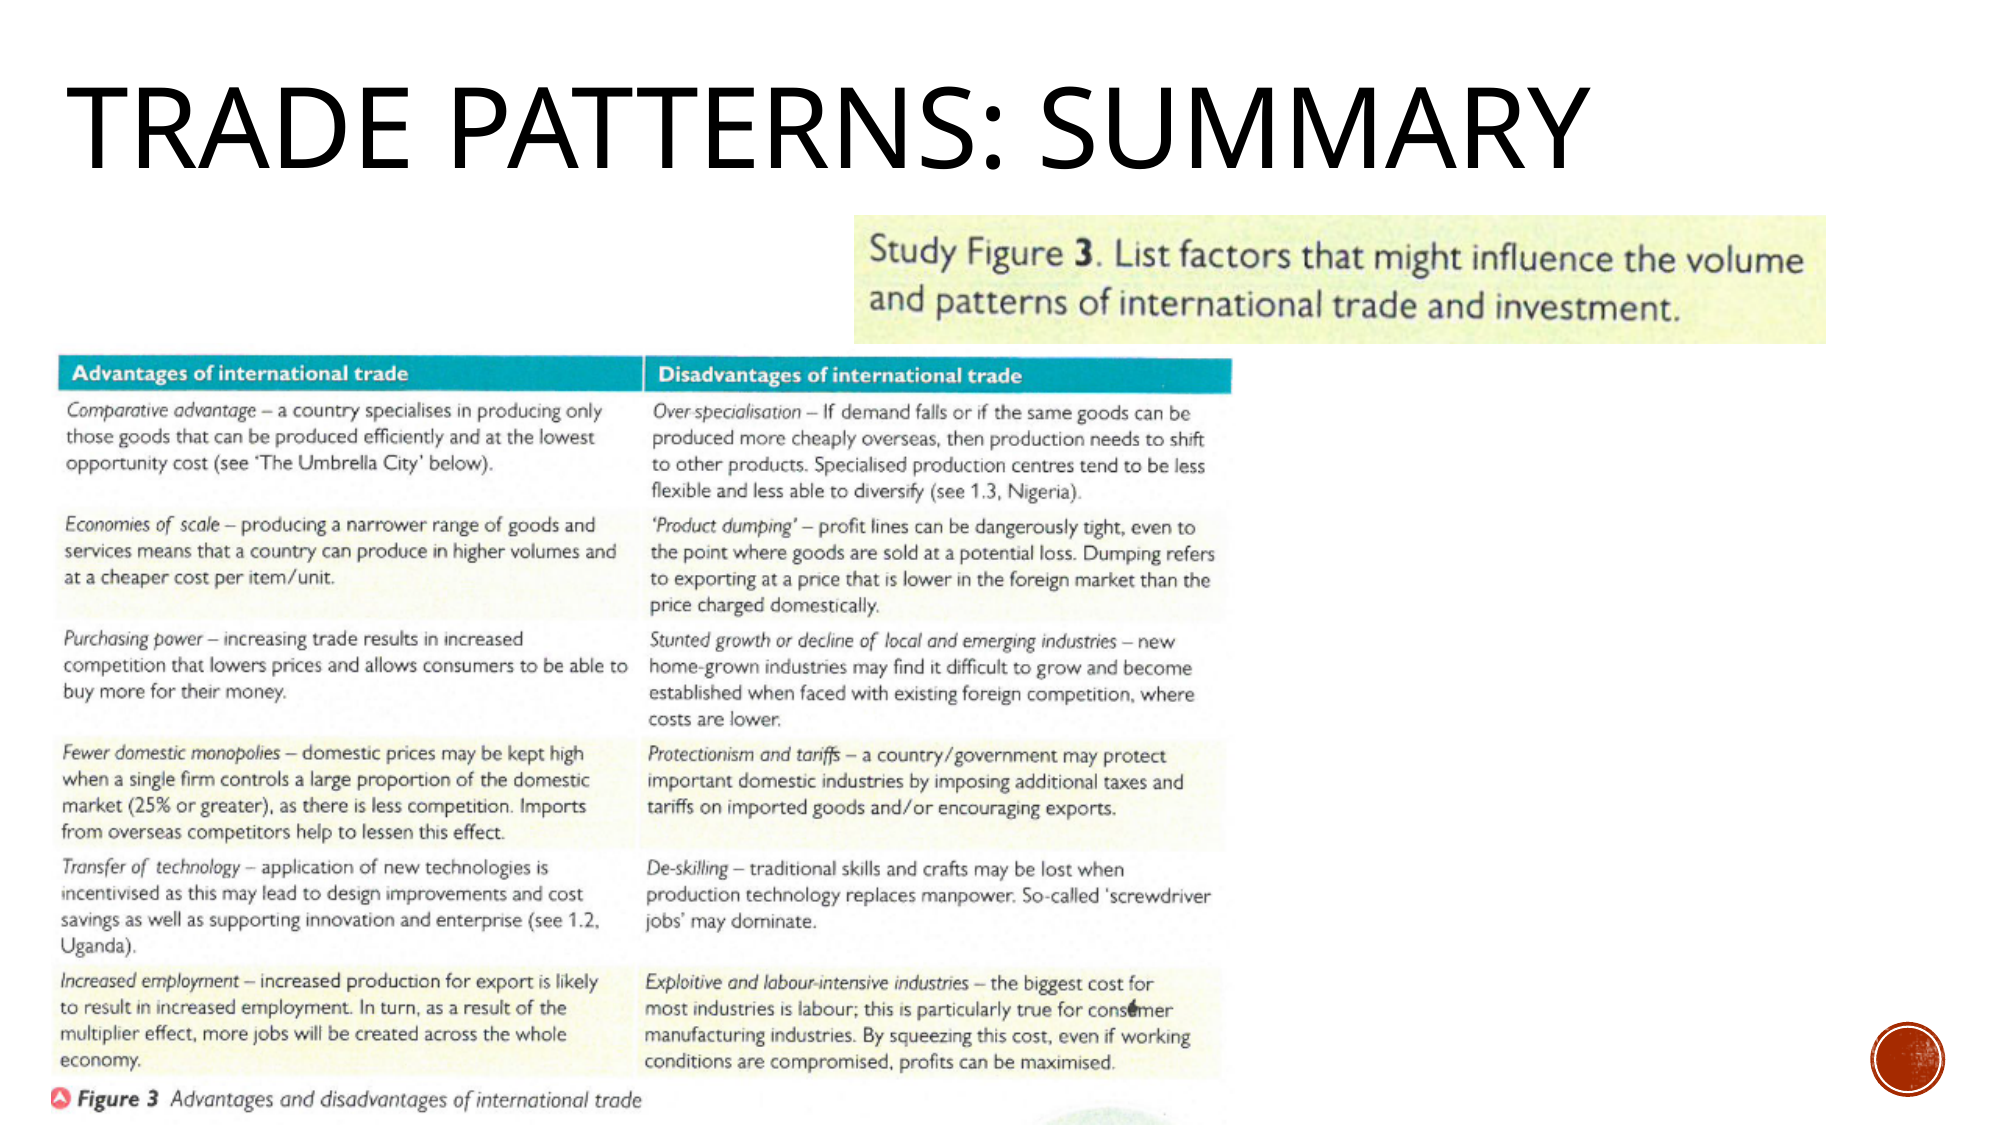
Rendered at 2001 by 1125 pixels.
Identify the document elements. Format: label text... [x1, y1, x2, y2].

title Trade Patterns: summary [51, 0, 1702, 264]
picture [51, 215, 1826, 1125]
